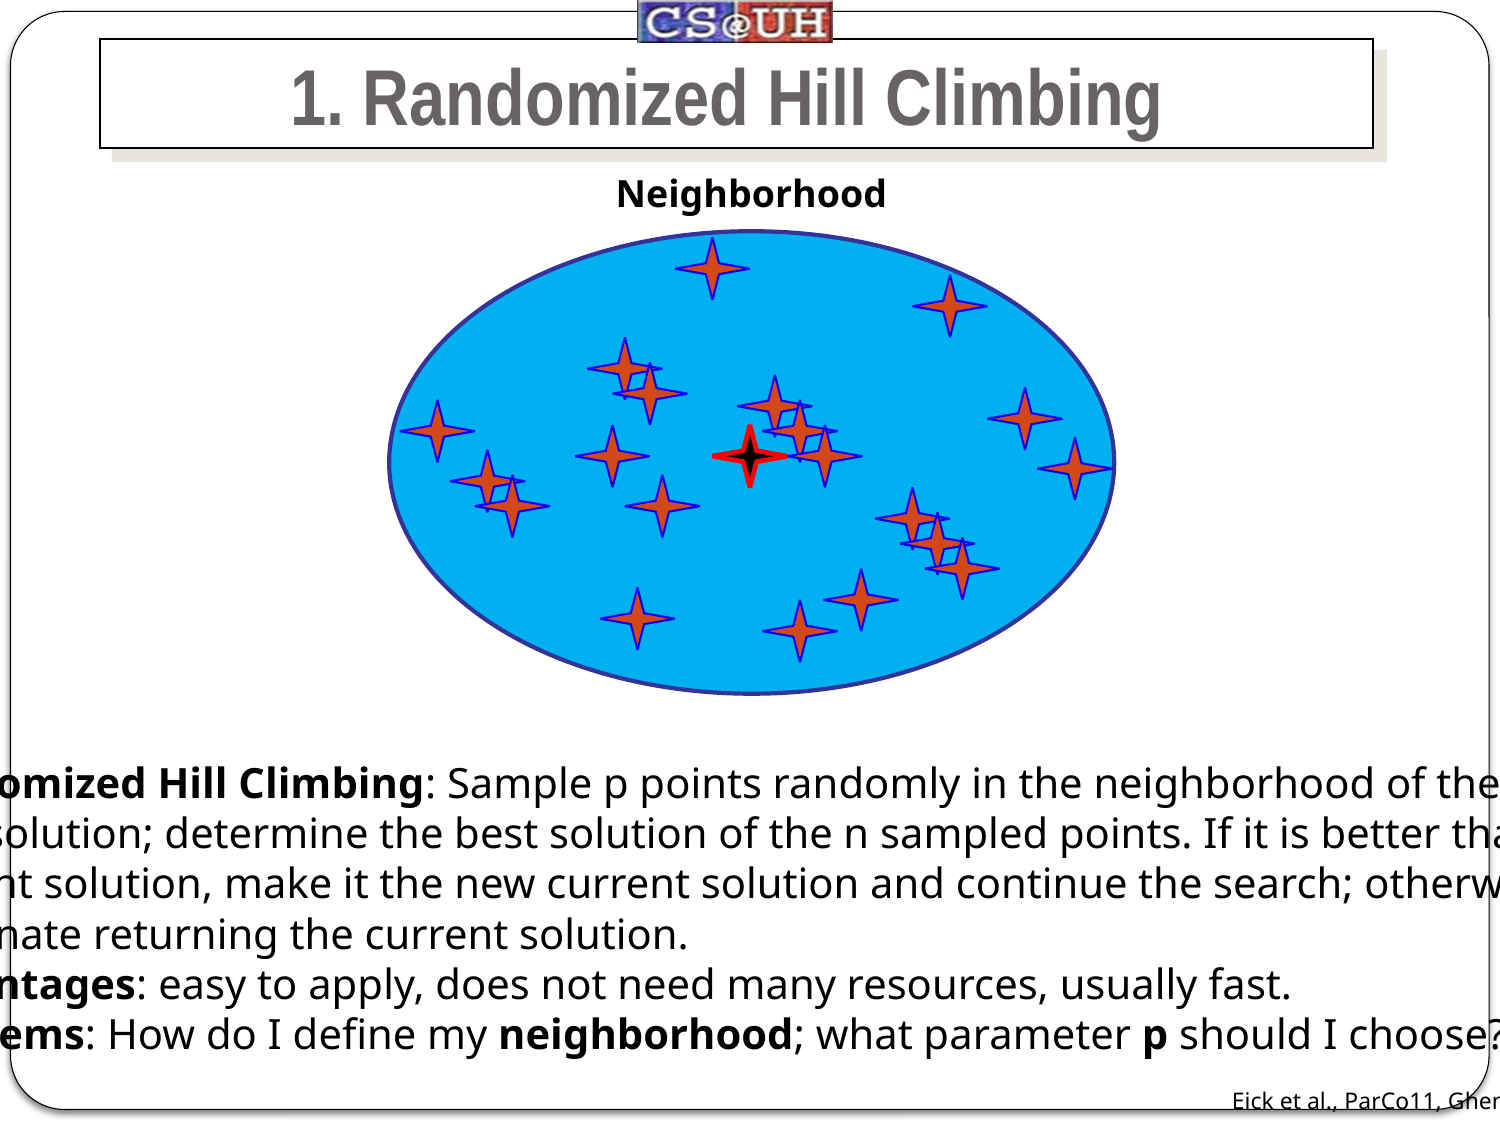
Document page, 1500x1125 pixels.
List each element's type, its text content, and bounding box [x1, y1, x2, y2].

text_box [823, 568, 899, 632]
text_box [612, 362, 688, 425]
text_box [924, 537, 1000, 600]
text_box [762, 399, 823, 454]
text_box [874, 487, 936, 541]
text_box Eick et al., ParCo11, Ghent [1217, 1078, 1500, 1121]
text_box [674, 237, 750, 300]
text_box [389, 231, 1115, 694]
text_box [802, 404, 813, 408]
text_box [1037, 437, 1113, 500]
text_box [449, 449, 511, 504]
text_box [939, 516, 950, 521]
text_box [912, 274, 988, 338]
text_box [762, 599, 838, 663]
text_box [399, 399, 475, 463]
picture [637, 0, 833, 43]
text_box [574, 424, 650, 488]
text_box [899, 512, 961, 566]
text_box [652, 366, 663, 371]
text_box [737, 374, 798, 429]
text_box Neighborhood [600, 162, 903, 223]
text_box [514, 479, 525, 483]
text_box [987, 387, 1063, 450]
text_box [587, 337, 648, 391]
text_box [787, 424, 863, 488]
text_box [827, 429, 838, 433]
text_box [624, 474, 700, 538]
text_box Randomized Hill Climbing: Sample p points randomly in the neighborhood of the currently best solution; determine the best solution of the n sampled points. If it is better than the current solution, make it the new current solution and continue the search; otherwise, terminate returning the current solution. Advantages: easy to apply, does not need many resources, usually fast. Problems: How do I define my neighborhood; what parameter p should I choose? [0, 749, 1500, 1065]
text_box [474, 474, 550, 538]
text_box [599, 587, 675, 650]
text_box [964, 541, 975, 546]
text_box 1. Randomized Hill Climbing [99, 38, 1374, 148]
text_box [712, 424, 787, 488]
